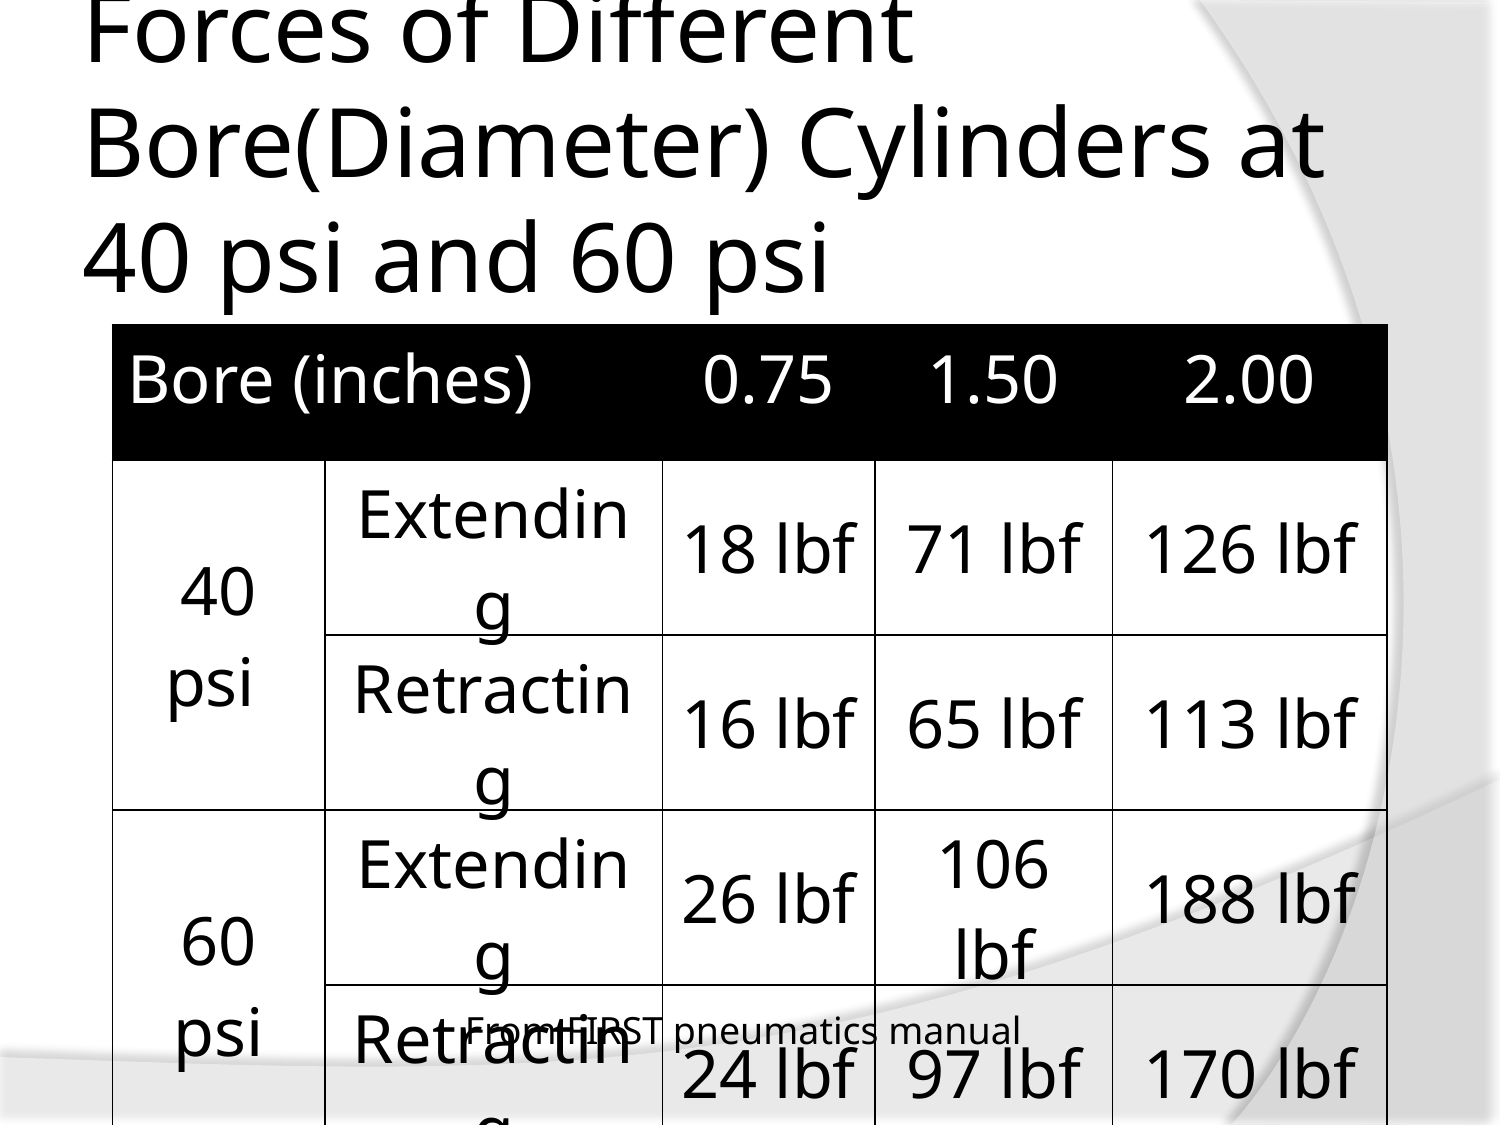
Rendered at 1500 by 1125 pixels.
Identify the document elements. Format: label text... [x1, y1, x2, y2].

table_cell 18 lbf [663, 461, 874, 634]
table_header 0.75 [663, 326, 874, 459]
table_cell 24 lbf [663, 986, 874, 1125]
table_header Bore (inches) [113, 326, 662, 459]
table_header 2.00 [1113, 326, 1386, 459]
table_cell 71 lbf [876, 461, 1112, 634]
table_cell 188 lbf [1113, 811, 1386, 984]
table_cell 126 lbf [1113, 461, 1386, 634]
table_cell Retracting [326, 636, 662, 809]
table_cell 16 lbf [663, 636, 874, 809]
table_cell 170 lbf [1113, 986, 1386, 1125]
table_cell 26 lbf [663, 811, 874, 984]
table_cell 113 lbf [1113, 636, 1386, 809]
table_cell 65 lbf [876, 636, 1112, 809]
table_cell Extending [326, 811, 662, 984]
table_cell 40 psi [113, 461, 324, 809]
table_cell 60 psi [113, 811, 324, 1125]
table_cell Retracting [326, 986, 662, 1125]
table_cell 97 lbf [876, 986, 1112, 1125]
table_header 1.50 [876, 326, 1112, 459]
table_cell 106 lbf [876, 811, 1112, 984]
title Forces of Different Bore(Diameter) Cylinders at 40 psi and 60 psi [74, 44, 1413, 233]
table_cell Extending [326, 461, 662, 634]
